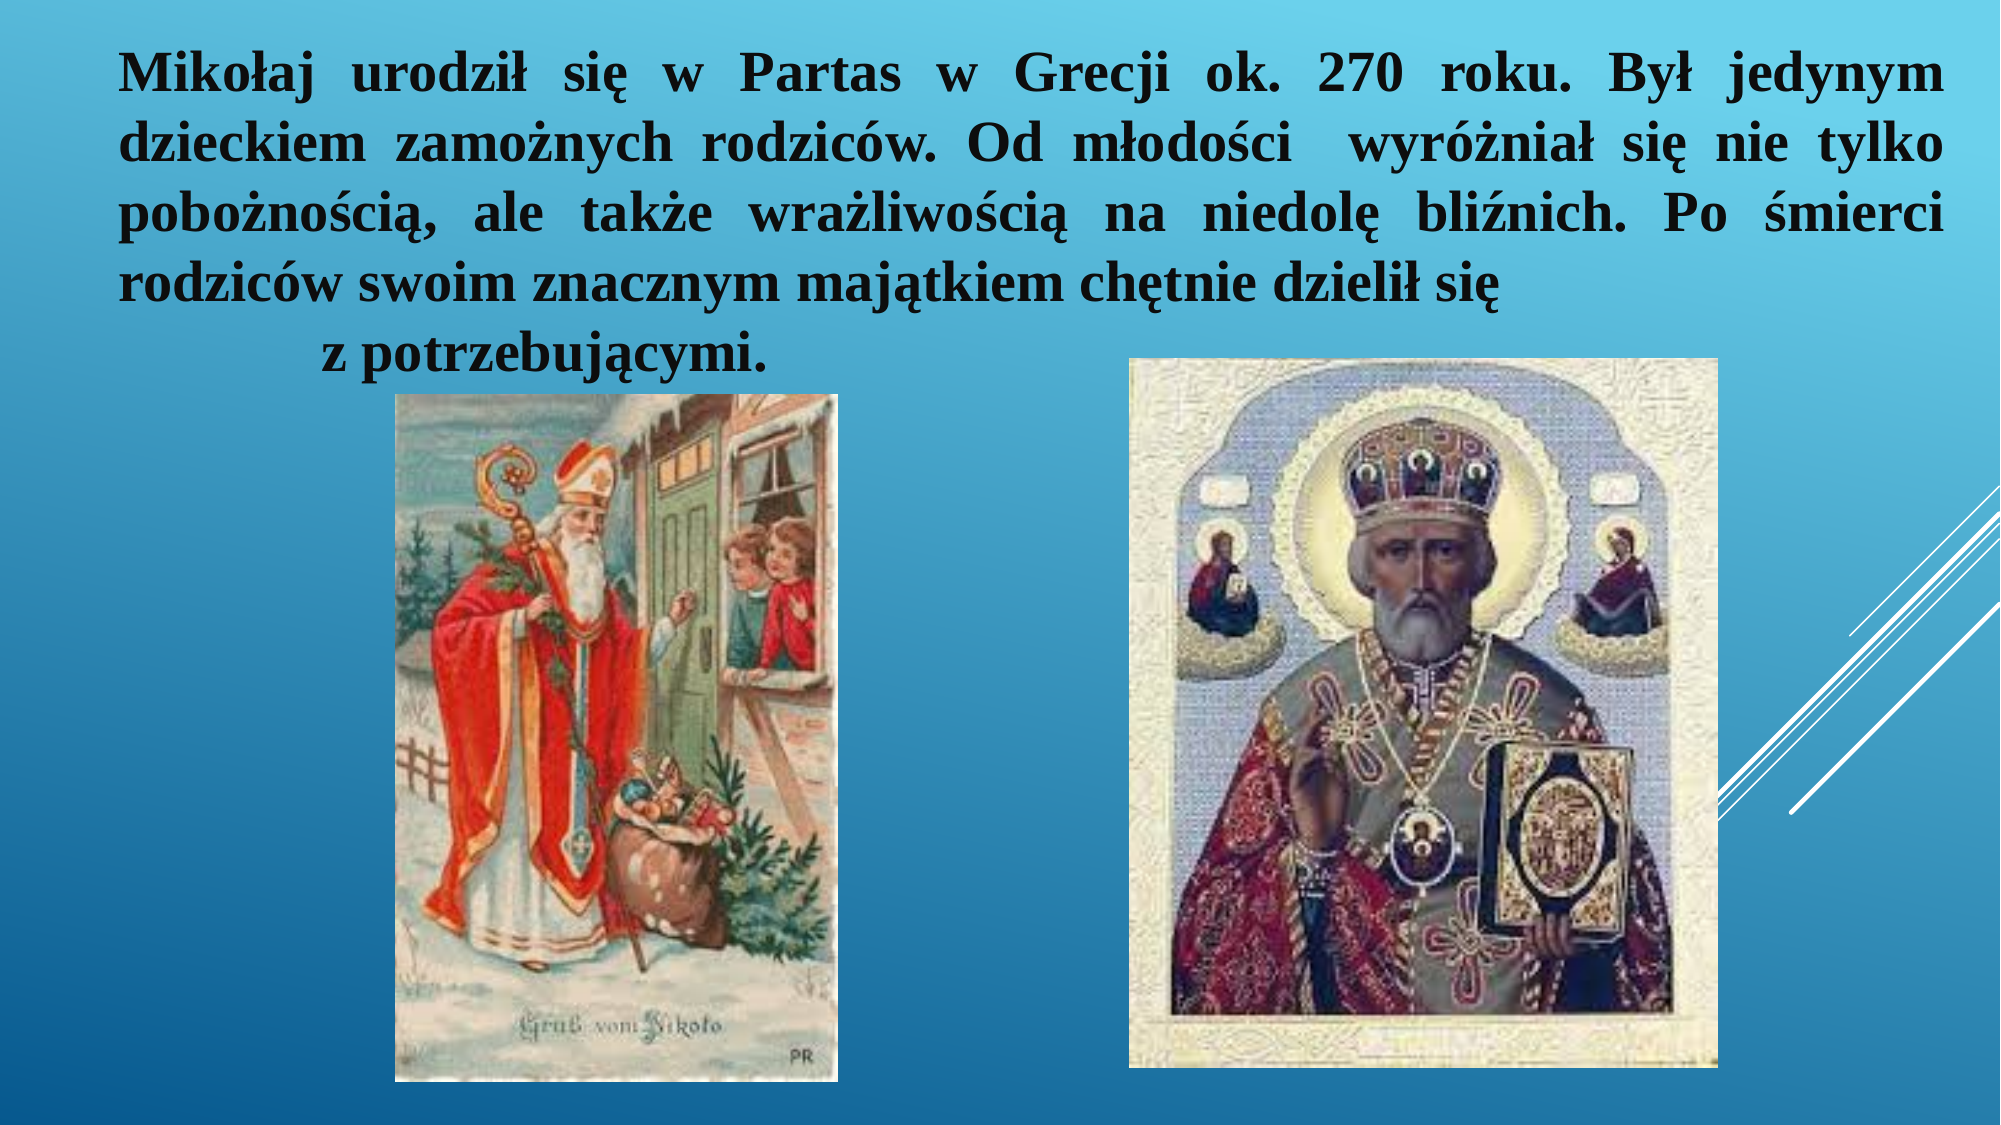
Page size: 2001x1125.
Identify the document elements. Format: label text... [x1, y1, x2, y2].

picture [395, 393, 838, 1082]
text_box Mikołaj urodził się w Partas w Grecji ok. 270 roku. Był jedynym dzieckiem zamożnych rodziców. Od młodości wyróżniał się nie tylko pobożnością, ale także wrażliwością na niedolę bliźnich. Po śmierci rodziców swoim znacznym majątkiem chętnie dzielił się z potrzebującymi. [103, 25, 1961, 391]
picture [1129, 358, 1718, 1068]
